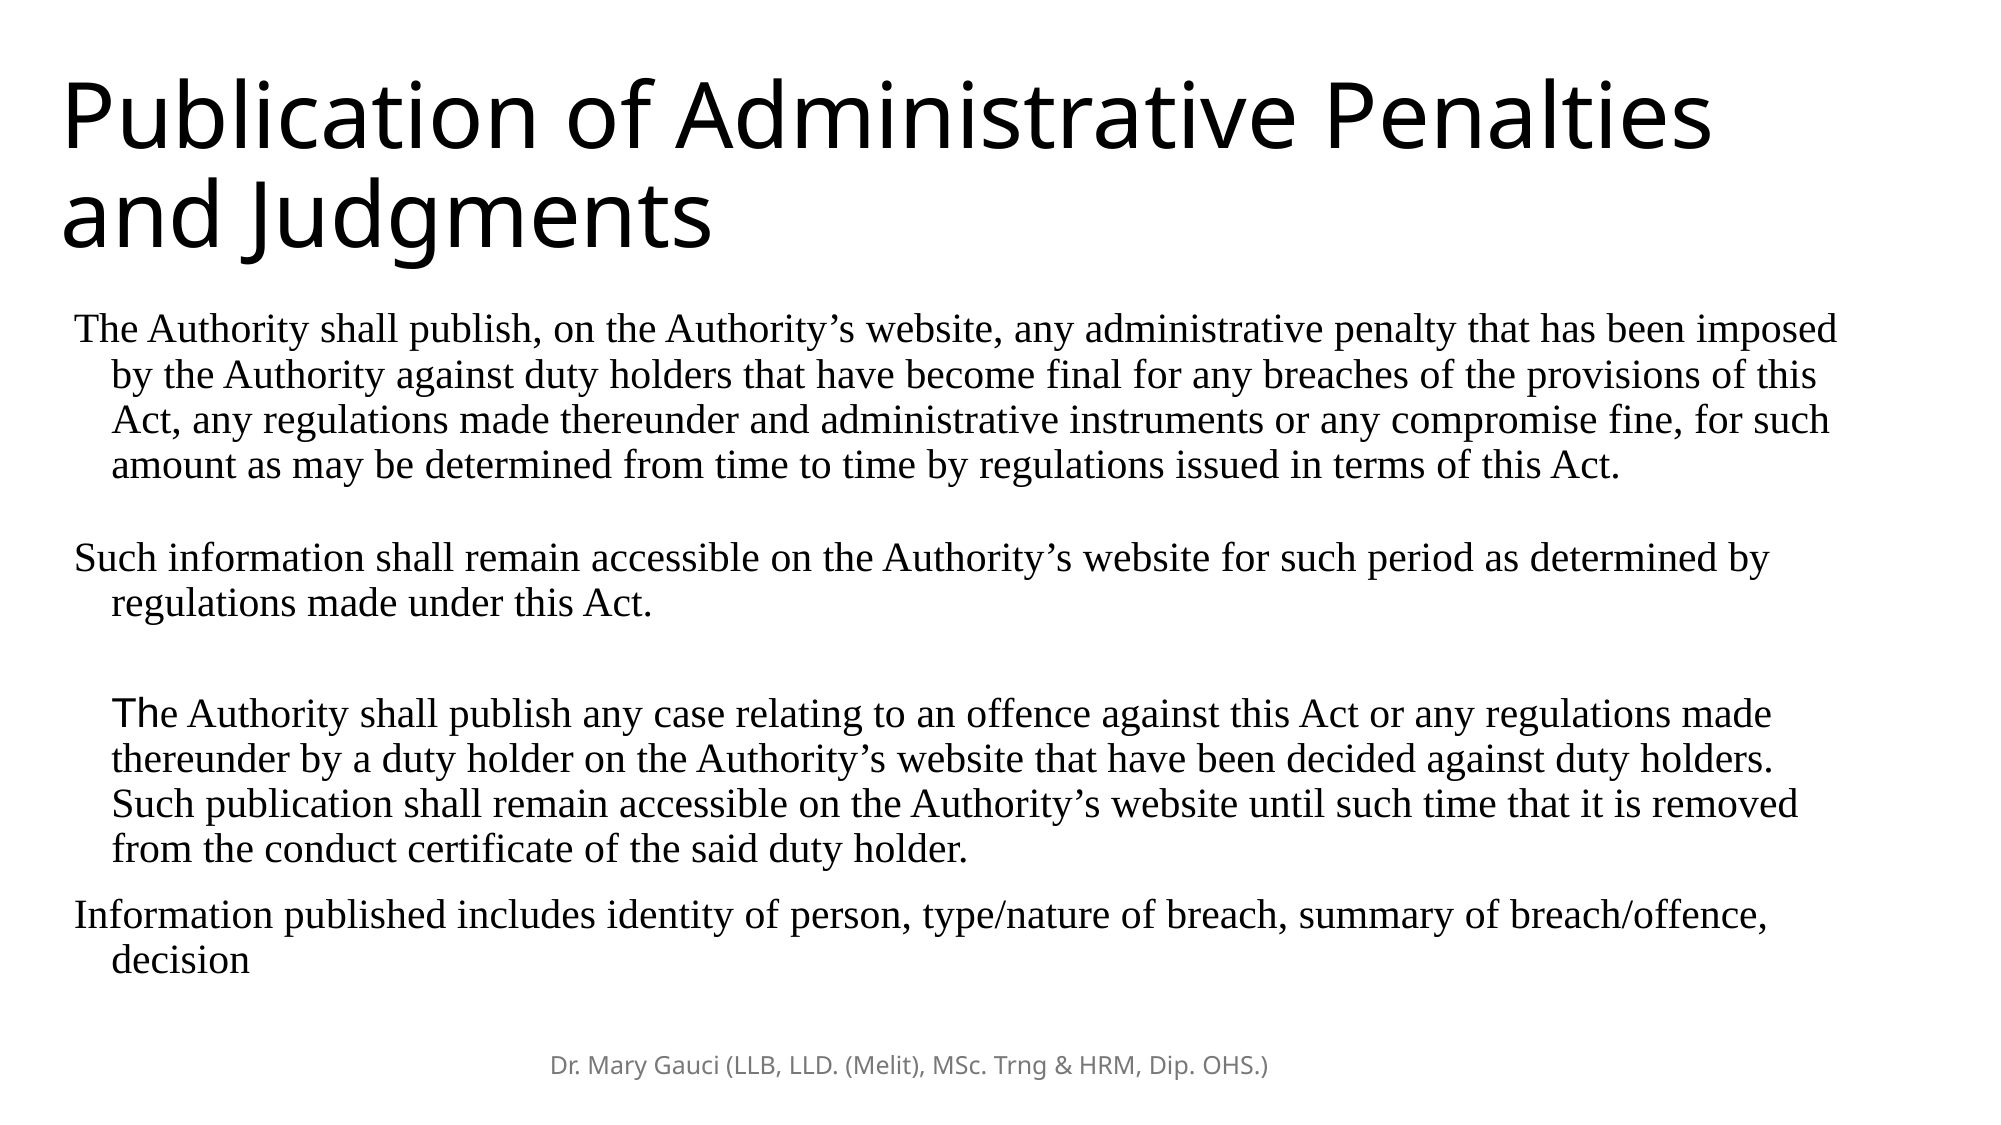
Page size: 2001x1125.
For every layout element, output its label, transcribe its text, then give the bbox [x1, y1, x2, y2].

footer Dr. Mary Gauci (LLB, LLD. (Melit), MSc. Trng & HRM, Dip. OHS.) [527, 1035, 1292, 1096]
title Publication of Administrative Penalties and Judgments [45, 59, 1919, 278]
list The Authority shall publish, on the Authority’s website, any administrative penalty that has been imposed by the Authority against duty holders that have become final for any breaches of the provisions of this Act, any regulations made thereunder and administrative instruments or any compromise fine, for such amount as may be determined from time to time by regulations issued in terms of this Act. Such information shall remain accessible on the Authority’s website for such period as determined by regulations made under this Act. The Authority shall publish any case relating to an offence against this Act or any regulations made thereunder by a duty holder on the Authority’s website that have been decided against duty holders. Such publication shall remain accessible on the Authority’s website until such time that it is removed from the conduct certificate of the said duty holder. Information published includes identity of person, type/nature of breach, summary of breach/offence, decision [58, 299, 1863, 1014]
